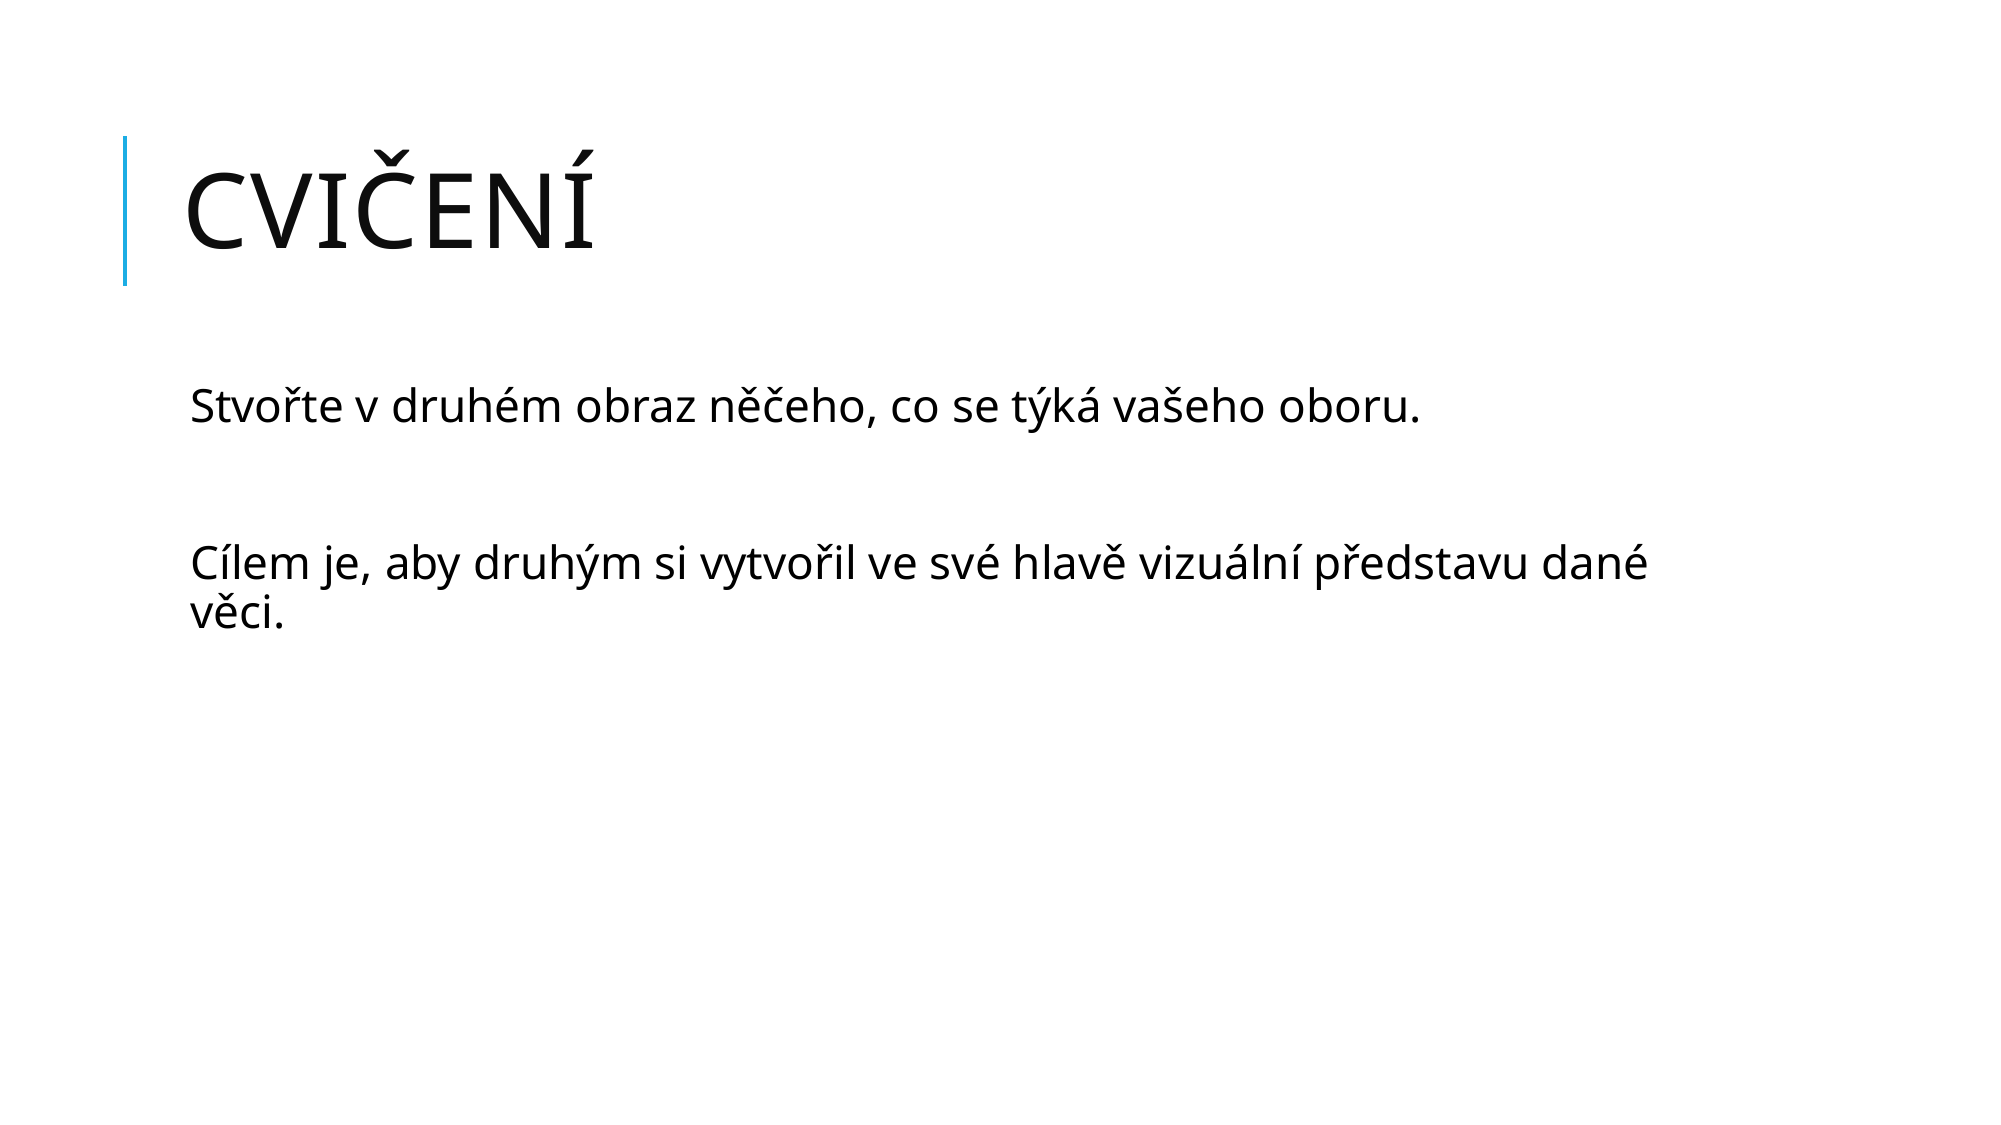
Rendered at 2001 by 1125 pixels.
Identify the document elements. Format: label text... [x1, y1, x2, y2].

title Cvičení [168, 96, 1763, 342]
list Stvořte v druhém obraz něčeho, co se týká vašeho oboru. Cílem je, aby druhým si vytvořil ve své hlavě vizuální představu dané věci. [168, 375, 1763, 1035]
